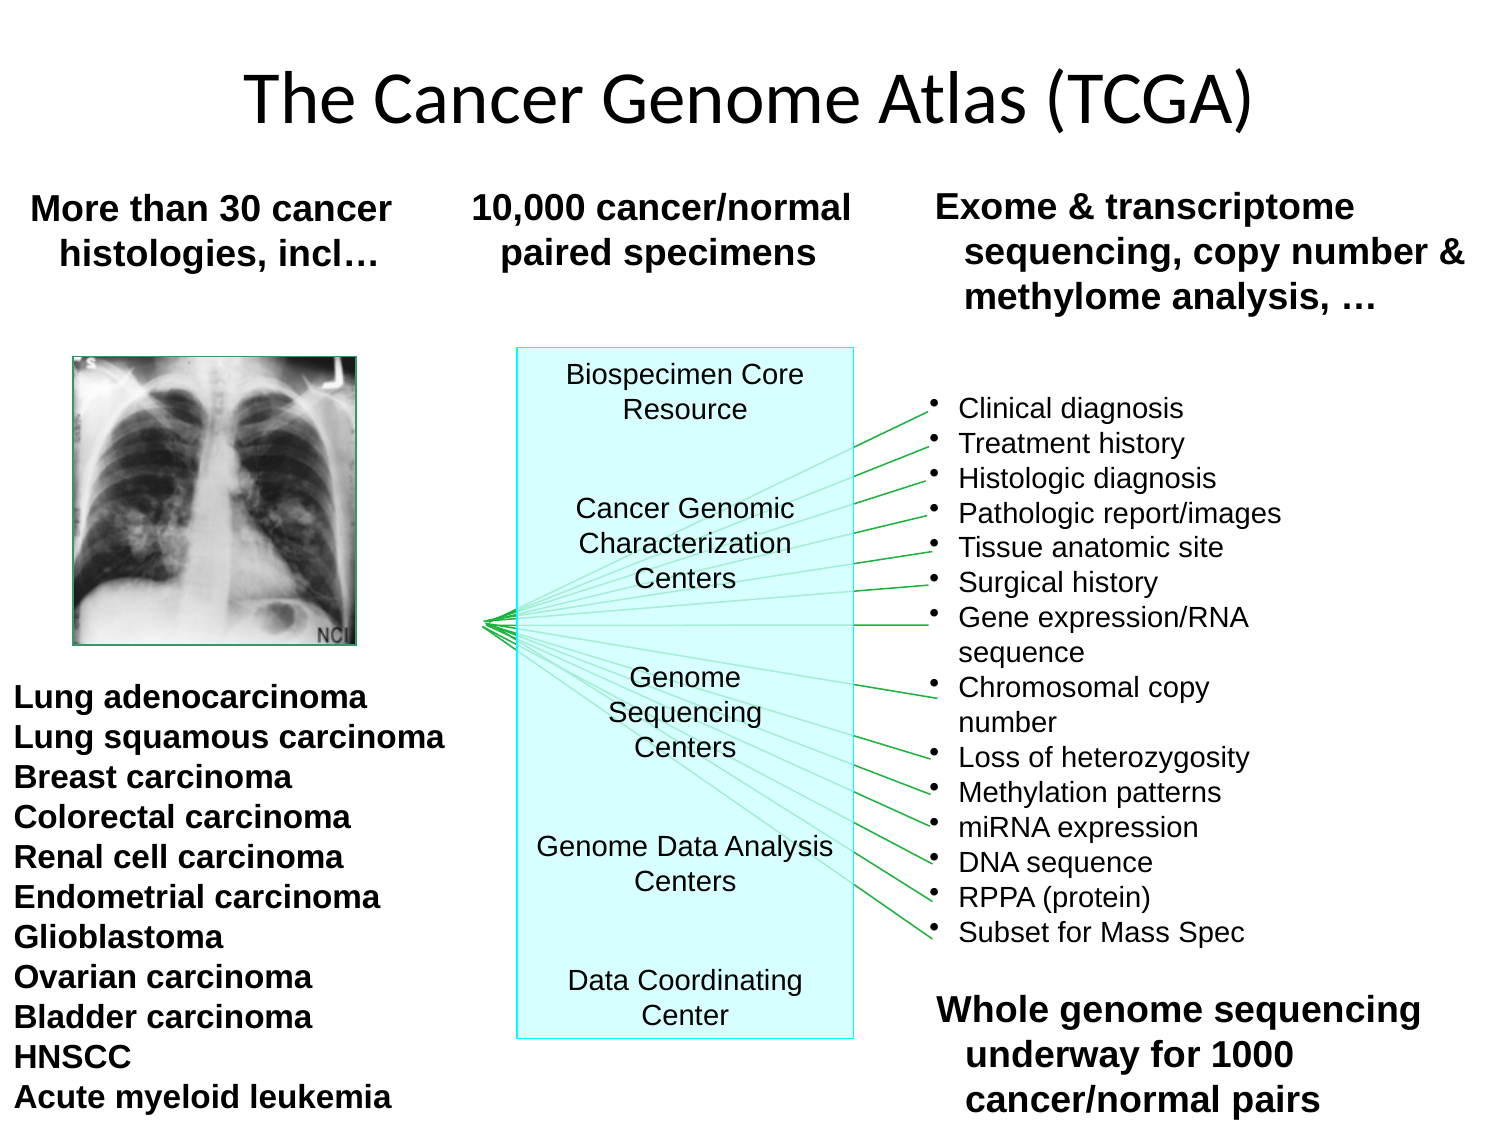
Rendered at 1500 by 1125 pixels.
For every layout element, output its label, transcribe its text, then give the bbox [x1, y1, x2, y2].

text_box Biospecimen Core Resource Cancer Genomic Characterization Centers Genome Sequencing Centers Genome Data Analysis Centers Data Coordinating Center [517, 999, 854, 1039]
title The Cancer Genome Atlas (TCGA) [75, 0, 1425, 174]
text_box Lung adenocarcinoma Lung squamous carcinoma Breast carcinoma Colorectal carcinoma Renal cell carcinoma Endometrial carcinoma Glioblastoma Ovarian carcinoma Bladder carcinoma HNSCC Acute myeloid leukemia [0, 668, 492, 1123]
text_box [12, 174, 1500, 889]
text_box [482, 346, 1323, 991]
text_box 10,000 cancer/normal paired specimens [456, 175, 886, 281]
text_box Exome & transcriptome sequencing, copy number & methylome analysis, … [920, 175, 1500, 325]
picture [73, 356, 356, 645]
text_box Whole genome sequencing underway for 1000 cancer/normal pairs [921, 978, 1500, 1125]
text_box More than 30 cancer histologies, incl… [15, 176, 423, 282]
